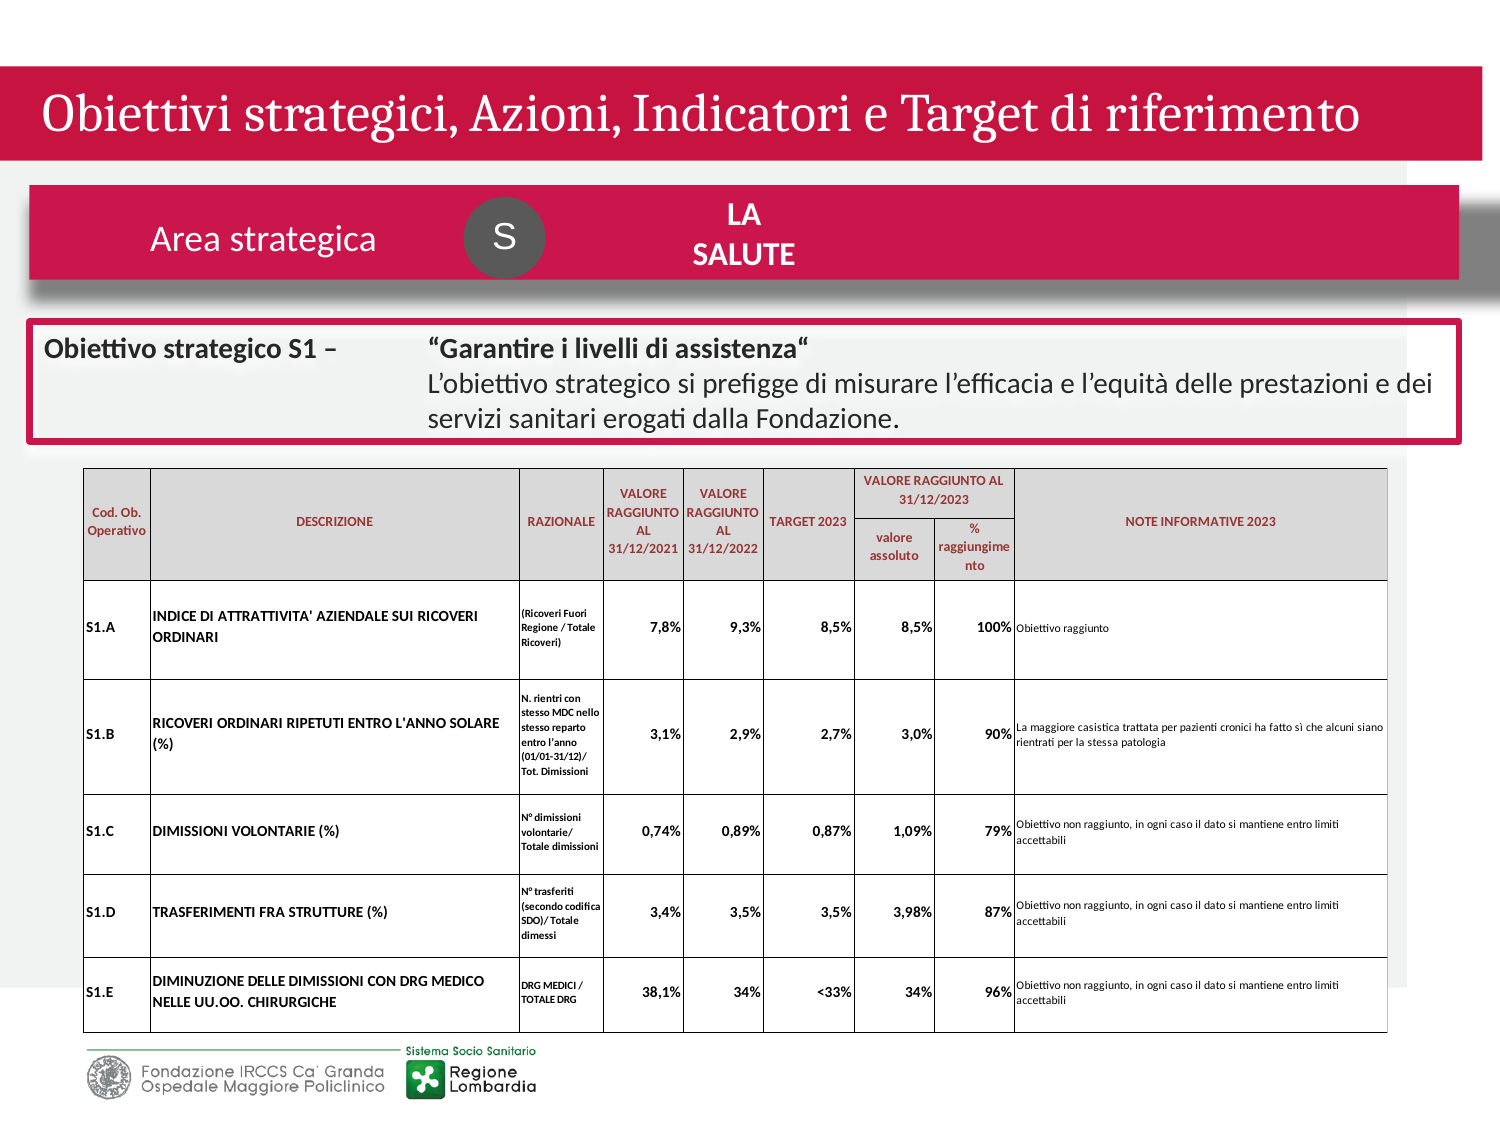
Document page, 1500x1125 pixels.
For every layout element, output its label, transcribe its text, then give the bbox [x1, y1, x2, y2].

text_box [76, 314, 1400, 321]
text_box Obiettivi strategici, Azioni, Indicatori e Target di riferimento [29, 66, 1447, 131]
text_box [0, 163, 1409, 990]
text_box S [463, 196, 546, 279]
picture [82, 467, 1389, 1034]
text_box [76, 459, 1400, 870]
text_box Area strategica [135, 206, 441, 267]
text_box [0, 64, 1484, 163]
picture [84, 1036, 538, 1115]
text_box Obiettivo strategico S1 – “Garantire i livelli di assistenza“ L’obiettivo strategico si prefigge di misurare l’efficacia e l’equità delle prestazioni e dei servizi sanitari erogati dalla Fondazione. [29, 321, 1460, 442]
text_box LA SALUTE [29, 185, 1460, 280]
